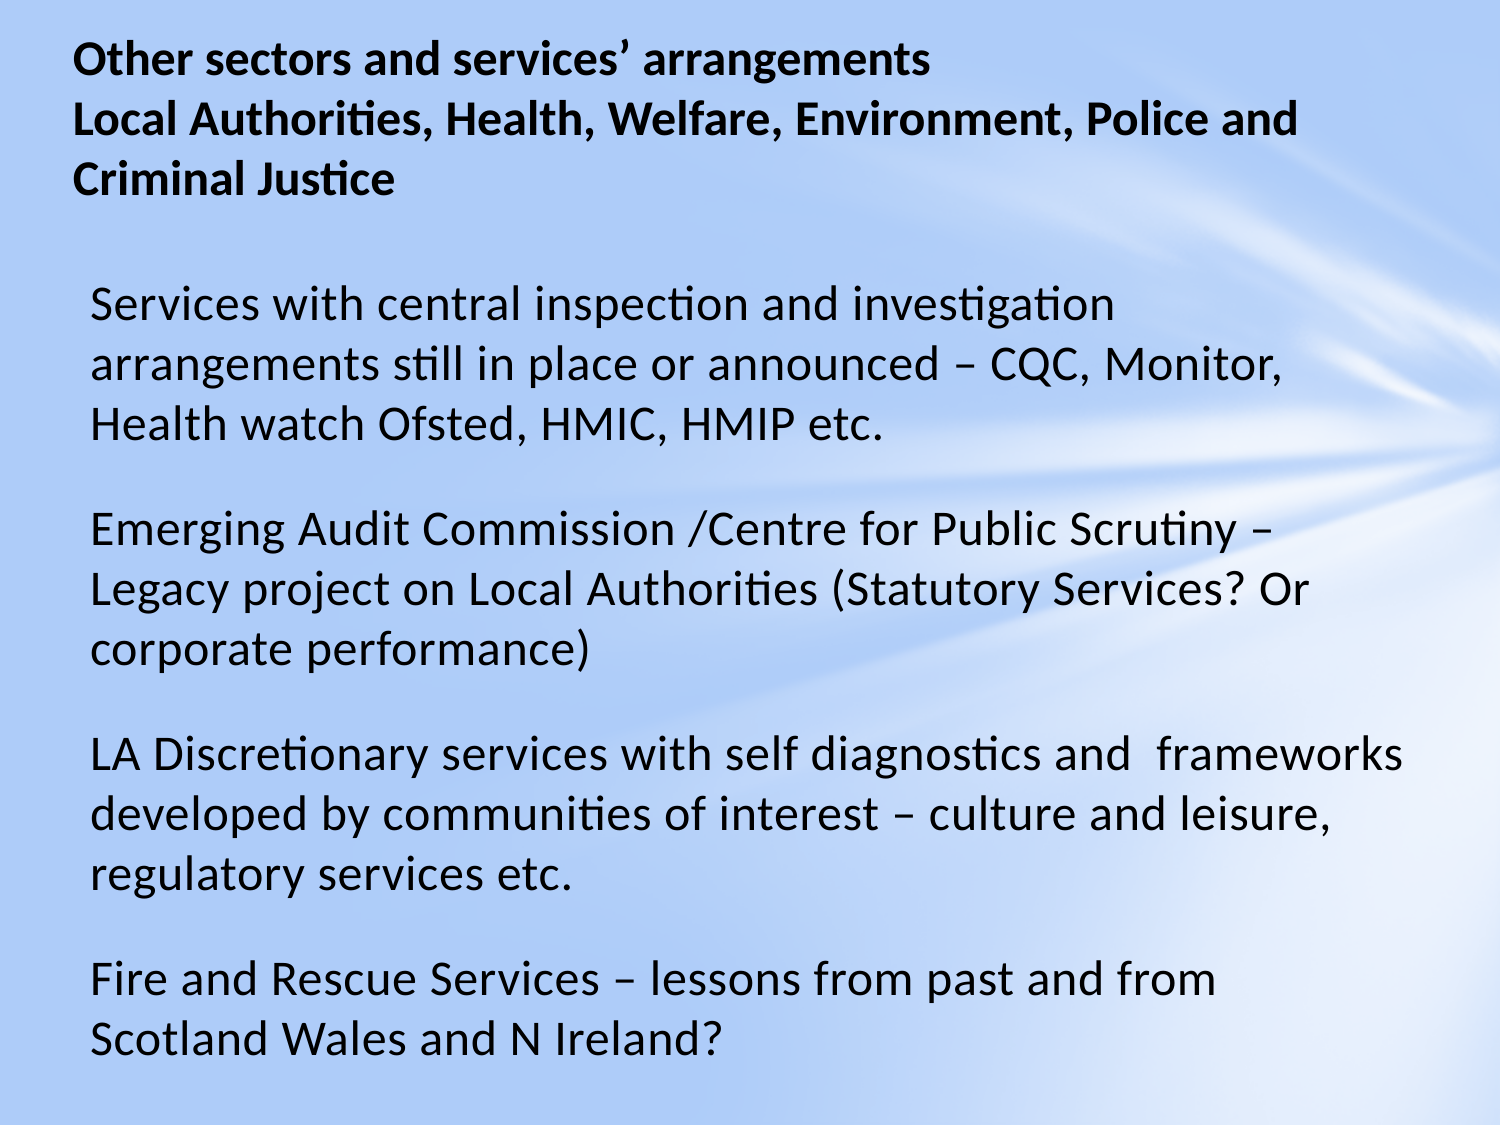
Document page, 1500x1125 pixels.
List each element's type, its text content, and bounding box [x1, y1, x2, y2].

title Other sectors and services’ arrangements Local Authorities, Health, Welfare, Environment, Police and Criminal Justice [57, 37, 1318, 213]
list Services with central inspection and investigation arrangements still in place or announced – CQC, Monitor, Health watch Ofsted, HMIC, HMIP etc. Emerging Audit Commission /Centre for Public Scrutiny – Legacy project on Local Authorities (Statutory Services? Or corporate performance) LA Discretionary services with self diagnostics and frameworks developed by communities of interest – culture and leisure, regulatory services etc. Fire and Rescue Services – lessons from past and from Scotland Wales and N Ireland? [75, 262, 1425, 930]
